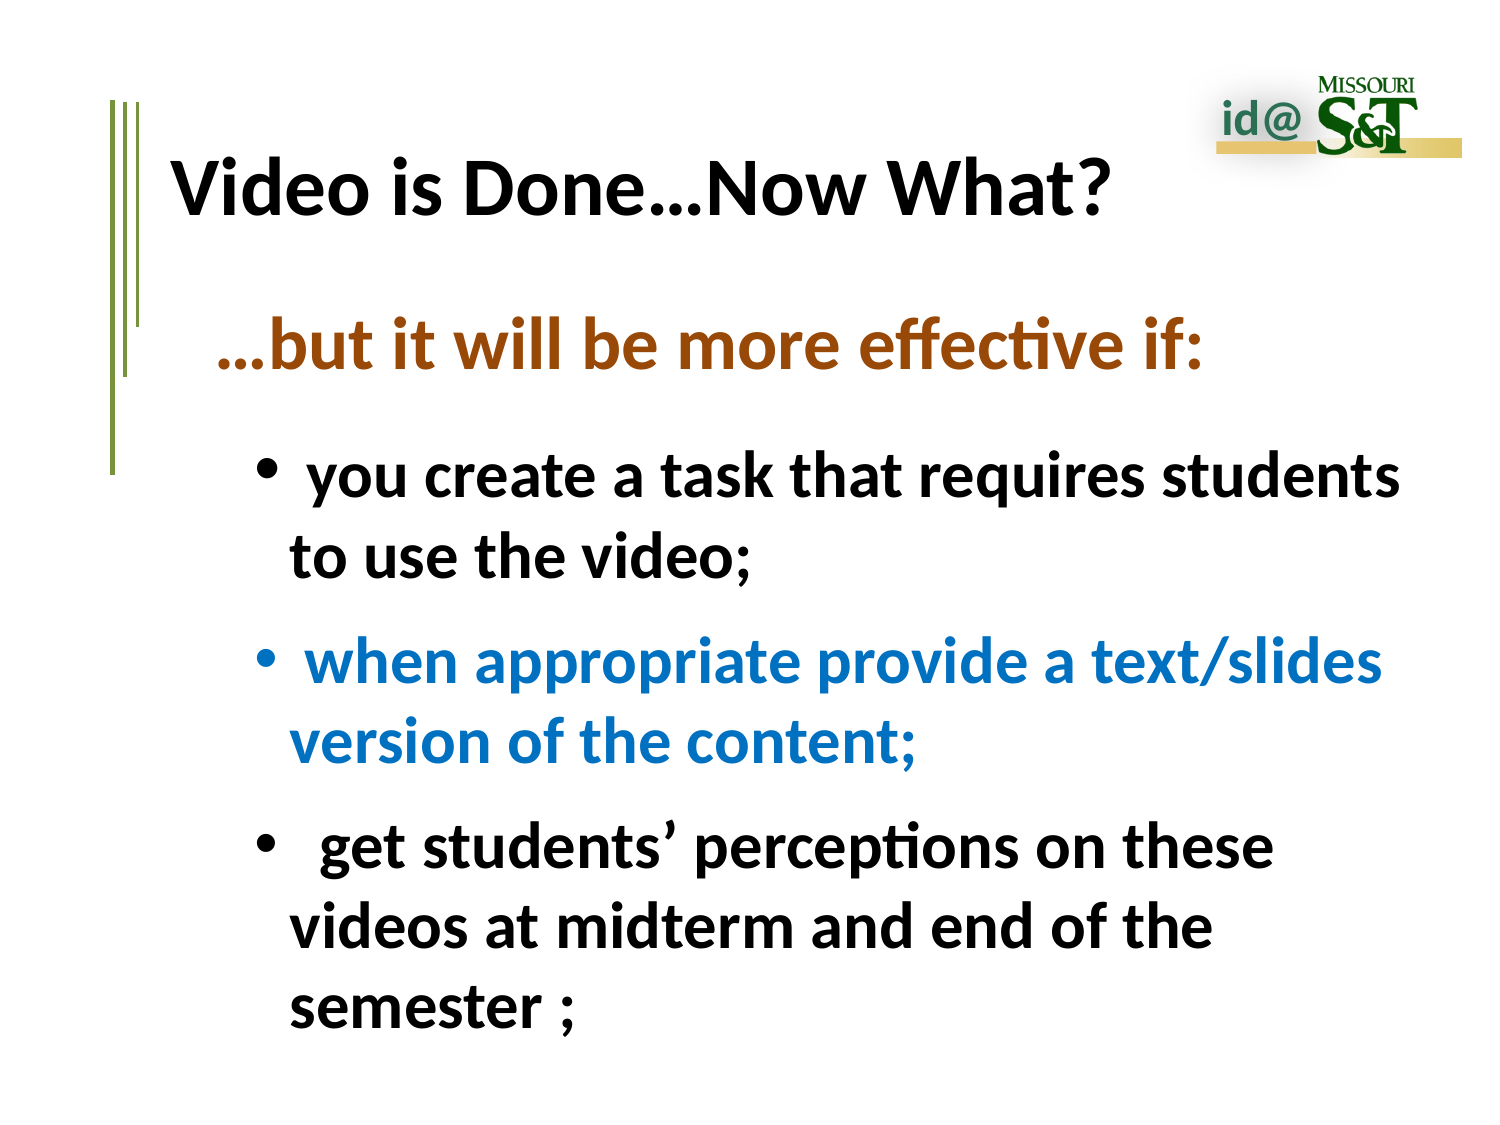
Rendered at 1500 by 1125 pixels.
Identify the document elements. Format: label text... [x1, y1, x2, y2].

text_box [112, 62, 1463, 476]
text_box …but it will be more effective if: you create a task that requires students to use the video; when appropriate provide a text/slides version of the content; get students’ perceptions on these videos at midterm and end of the semester ; [200, 485, 1438, 1050]
